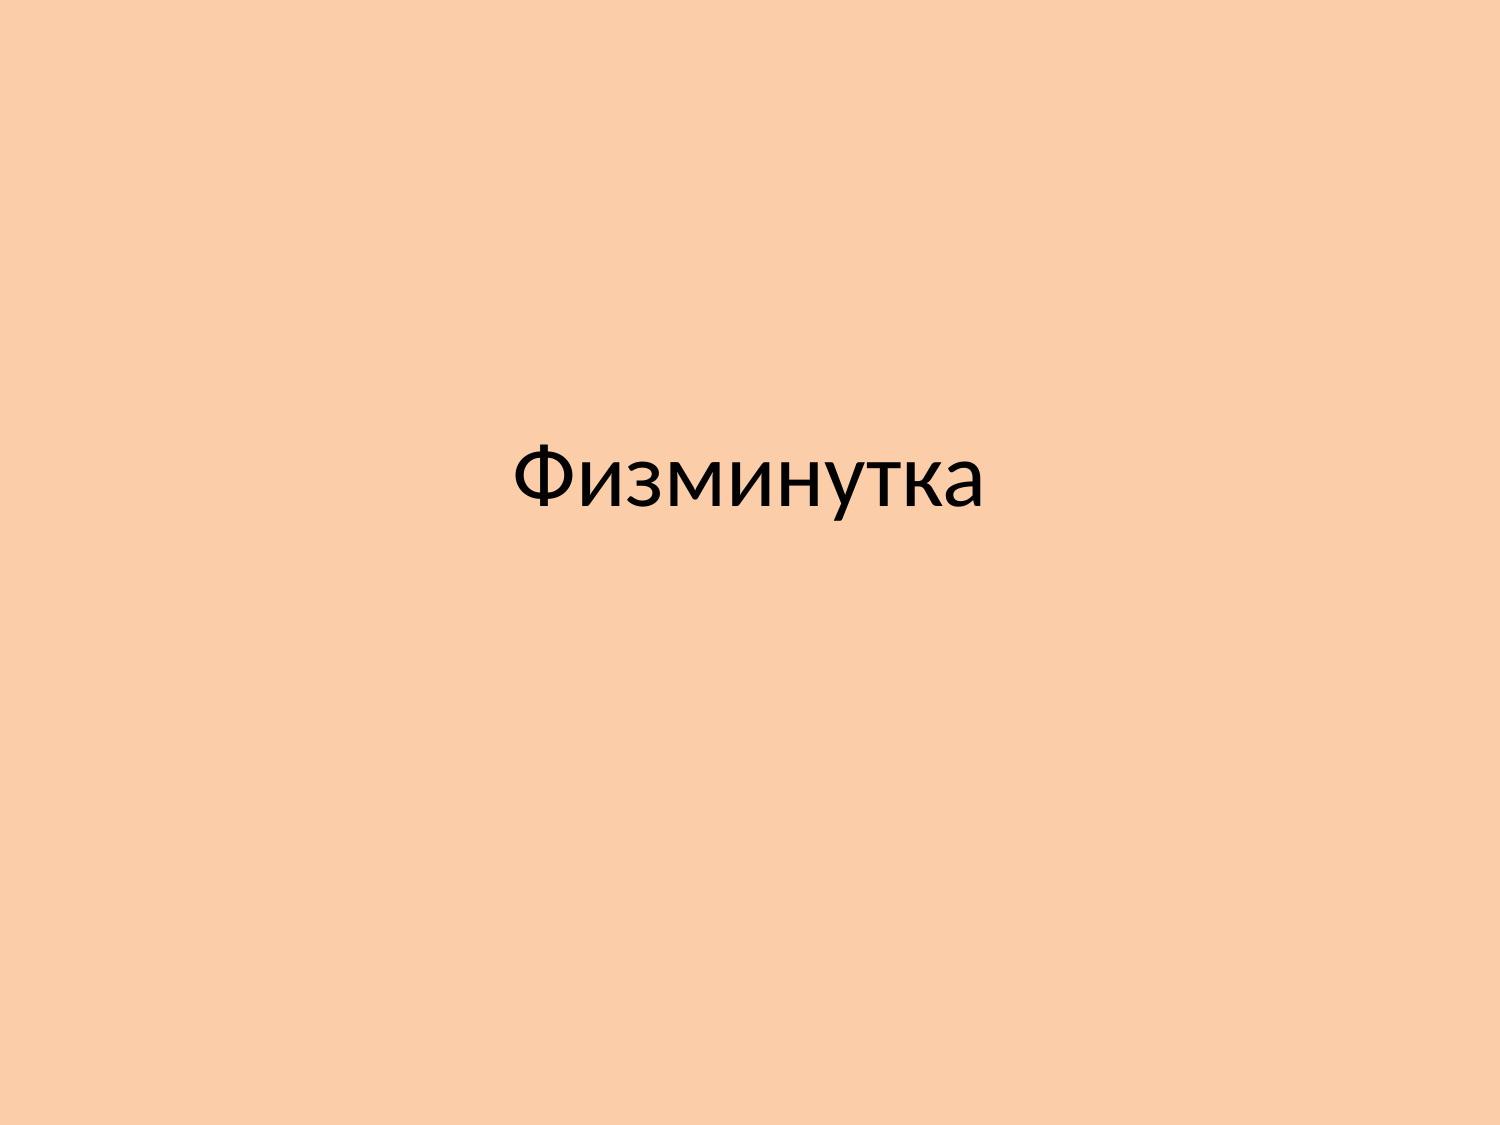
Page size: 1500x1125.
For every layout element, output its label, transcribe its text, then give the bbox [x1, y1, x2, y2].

title Физминутка [112, 349, 1388, 591]
